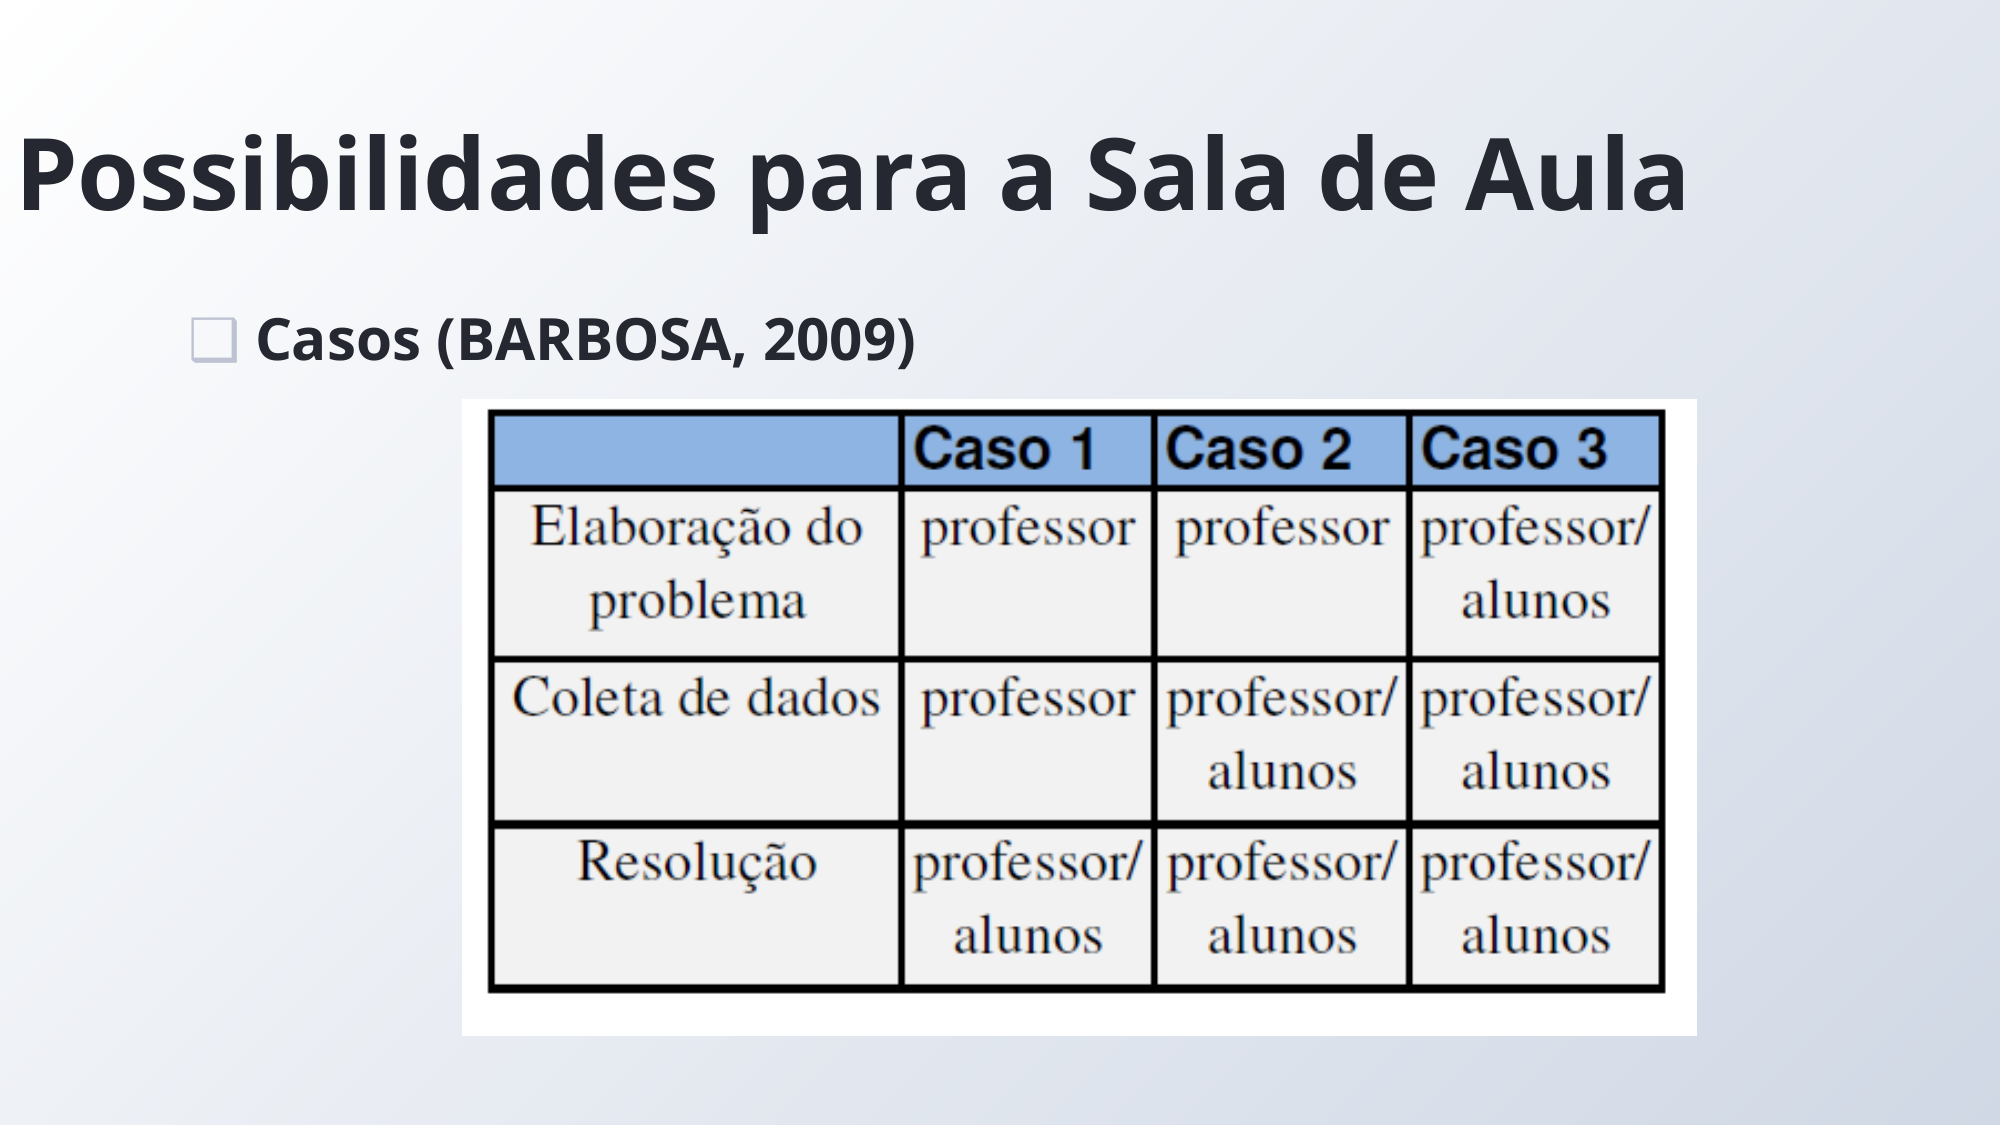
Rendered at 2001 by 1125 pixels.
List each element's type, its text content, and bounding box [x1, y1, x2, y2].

picture [462, 398, 1698, 1036]
list Casos (BARBOSA, 2009) [180, 302, 1830, 1104]
title Possibilidades para a Sala de Aula [0, 0, 2000, 238]
